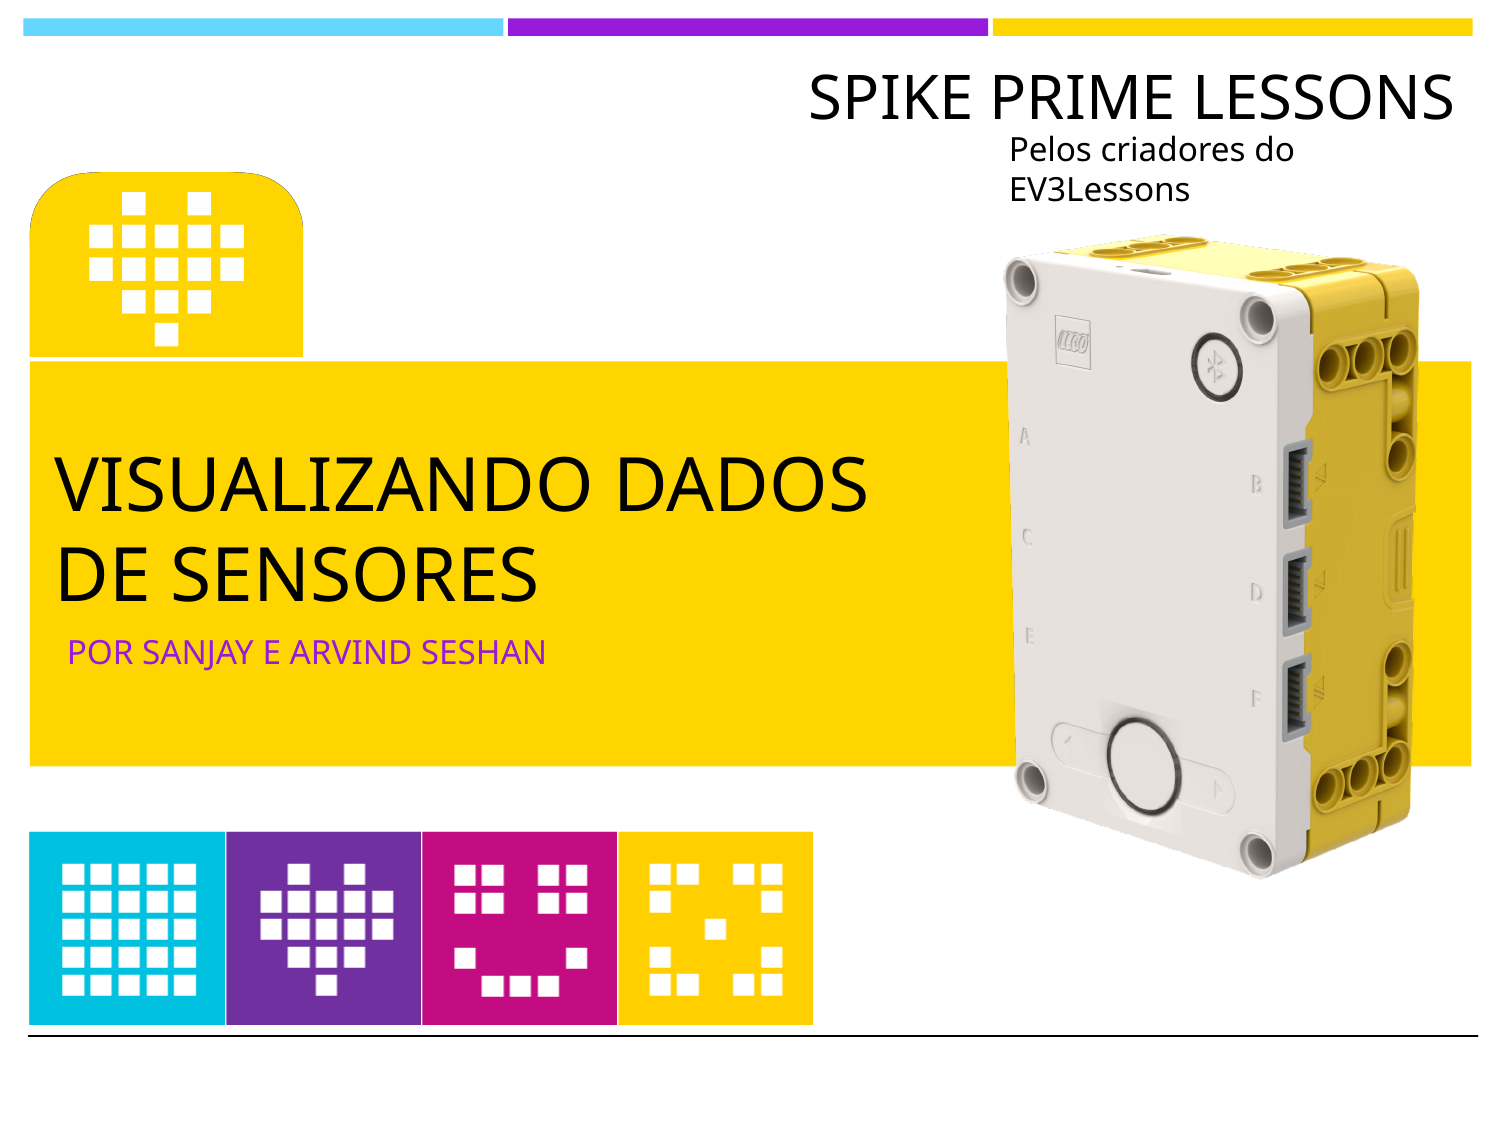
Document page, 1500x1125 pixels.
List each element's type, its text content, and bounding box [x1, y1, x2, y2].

subtitle POR SANJAY E ARVIND SESHAN [51, 623, 994, 721]
picture [29, 172, 304, 357]
picture [993, 221, 1433, 890]
picture [29, 830, 813, 1025]
title VISUALIZANDO DADOS DE SENSORES [39, 377, 994, 625]
